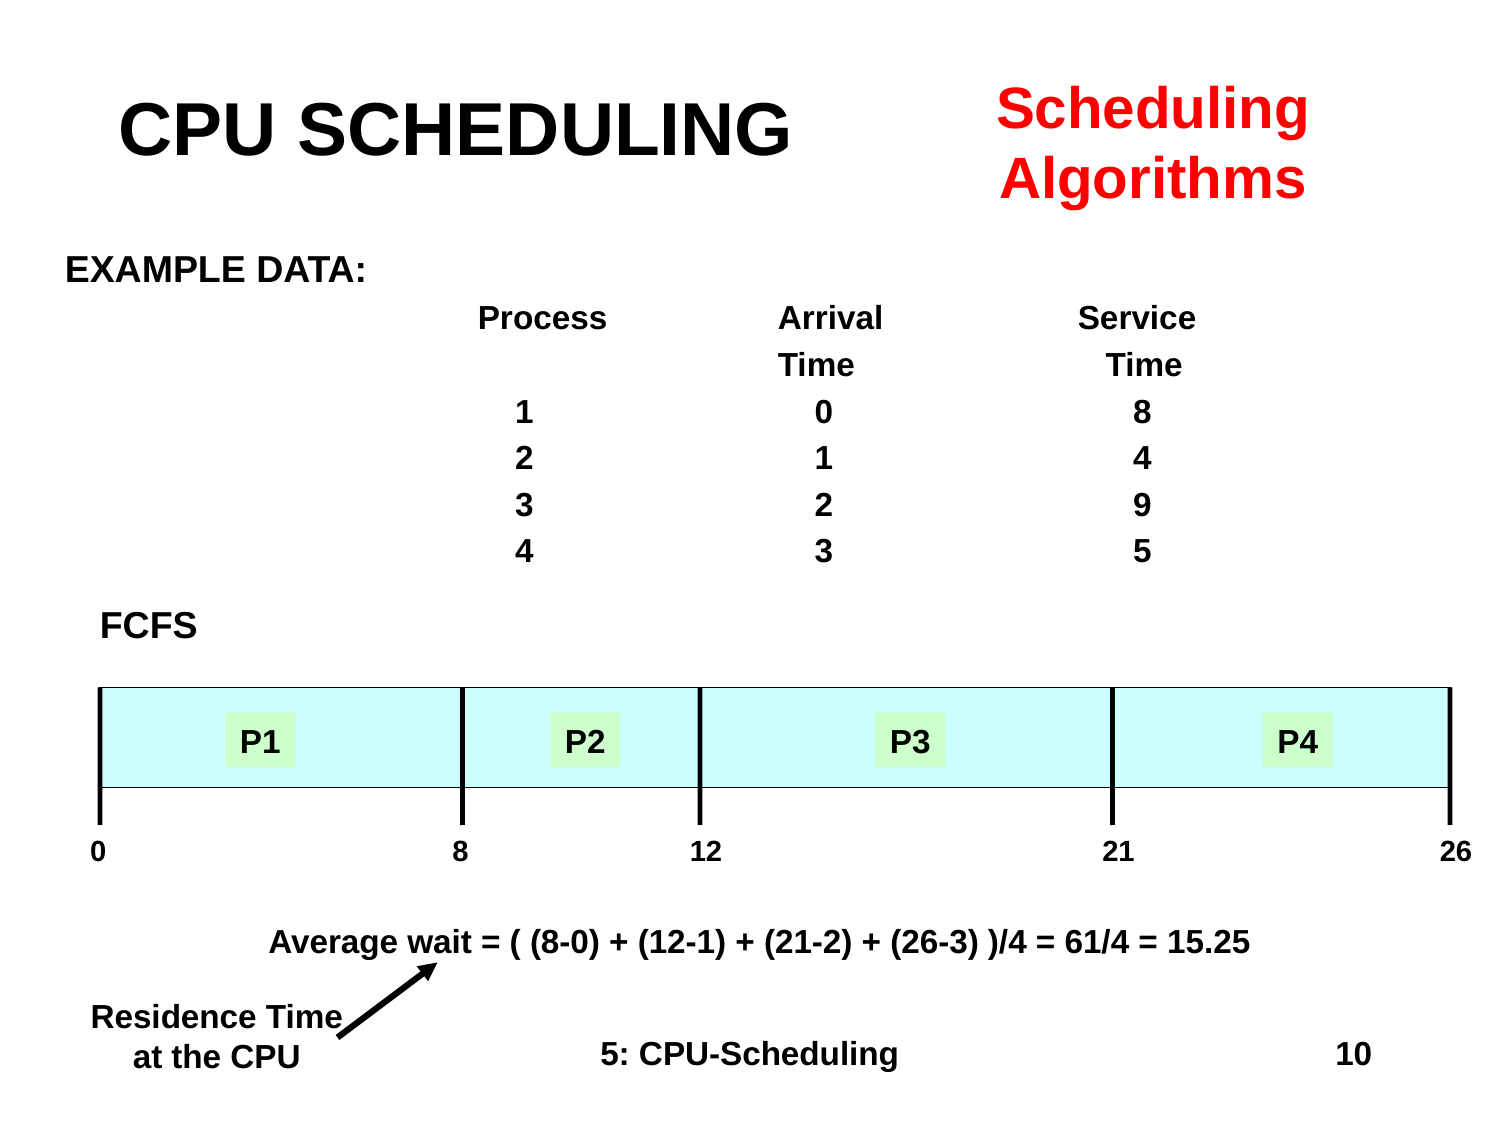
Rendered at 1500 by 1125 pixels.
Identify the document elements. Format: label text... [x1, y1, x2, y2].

text_box 0 [75, 824, 122, 875]
slide_number 10 [1074, 1025, 1388, 1100]
text_box [463, 687, 1112, 788]
text_box [337, 962, 438, 1038]
text_box EXAMPLE DATA: Process Arrival Service Time Time 1 0 8 2 1 4 3 2 9 4 3 5 [49, 237, 1463, 588]
text_box Scheduling Algorithms [887, 62, 1419, 218]
text_box Residence Time at the CPU [75, 987, 358, 1083]
text_box [1113, 687, 1450, 788]
text_box 8 [437, 824, 484, 875]
title CPU SCHEDULING [87, 50, 825, 200]
text_box 12 [675, 824, 738, 875]
text_box FCFS [85, 593, 213, 654]
text_box P2 [550, 712, 621, 768]
text_box P1 [225, 712, 296, 768]
footer 5: CPU-Scheduling [512, 1025, 988, 1100]
text_box P3 [875, 712, 946, 768]
text_box Average wait = ( (8-0) + (12-1) + (21-2) + (26-3) )/4 = 61/4 = 15.25 [253, 912, 1267, 968]
text_box P4 [1262, 712, 1333, 768]
text_box 26 [1425, 824, 1488, 875]
text_box 21 [1087, 824, 1150, 875]
text_box [99, 687, 462, 788]
